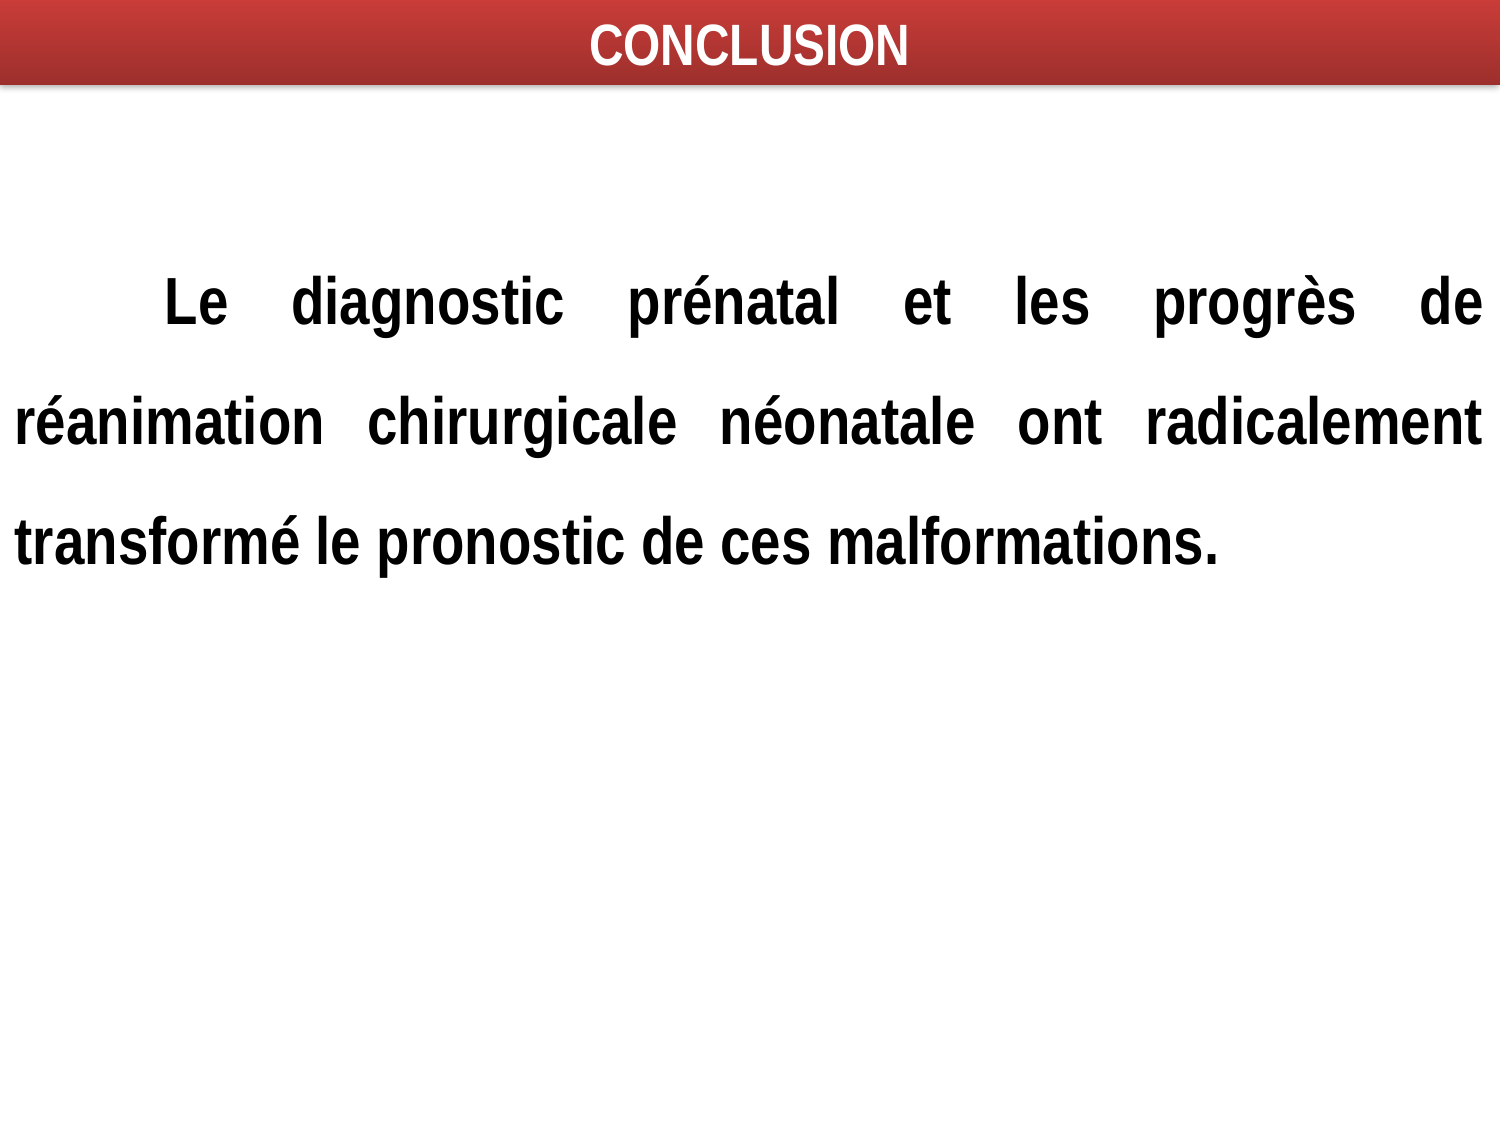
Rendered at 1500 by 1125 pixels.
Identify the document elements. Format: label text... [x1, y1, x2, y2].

text_box CONCLUSION [0, 0, 1500, 85]
text_box Le diagnostic prénatal et les progrès de réanimation chirurgicale néonatale ont radicalement transformé le pronostic de ces malformations. [0, 210, 1500, 586]
